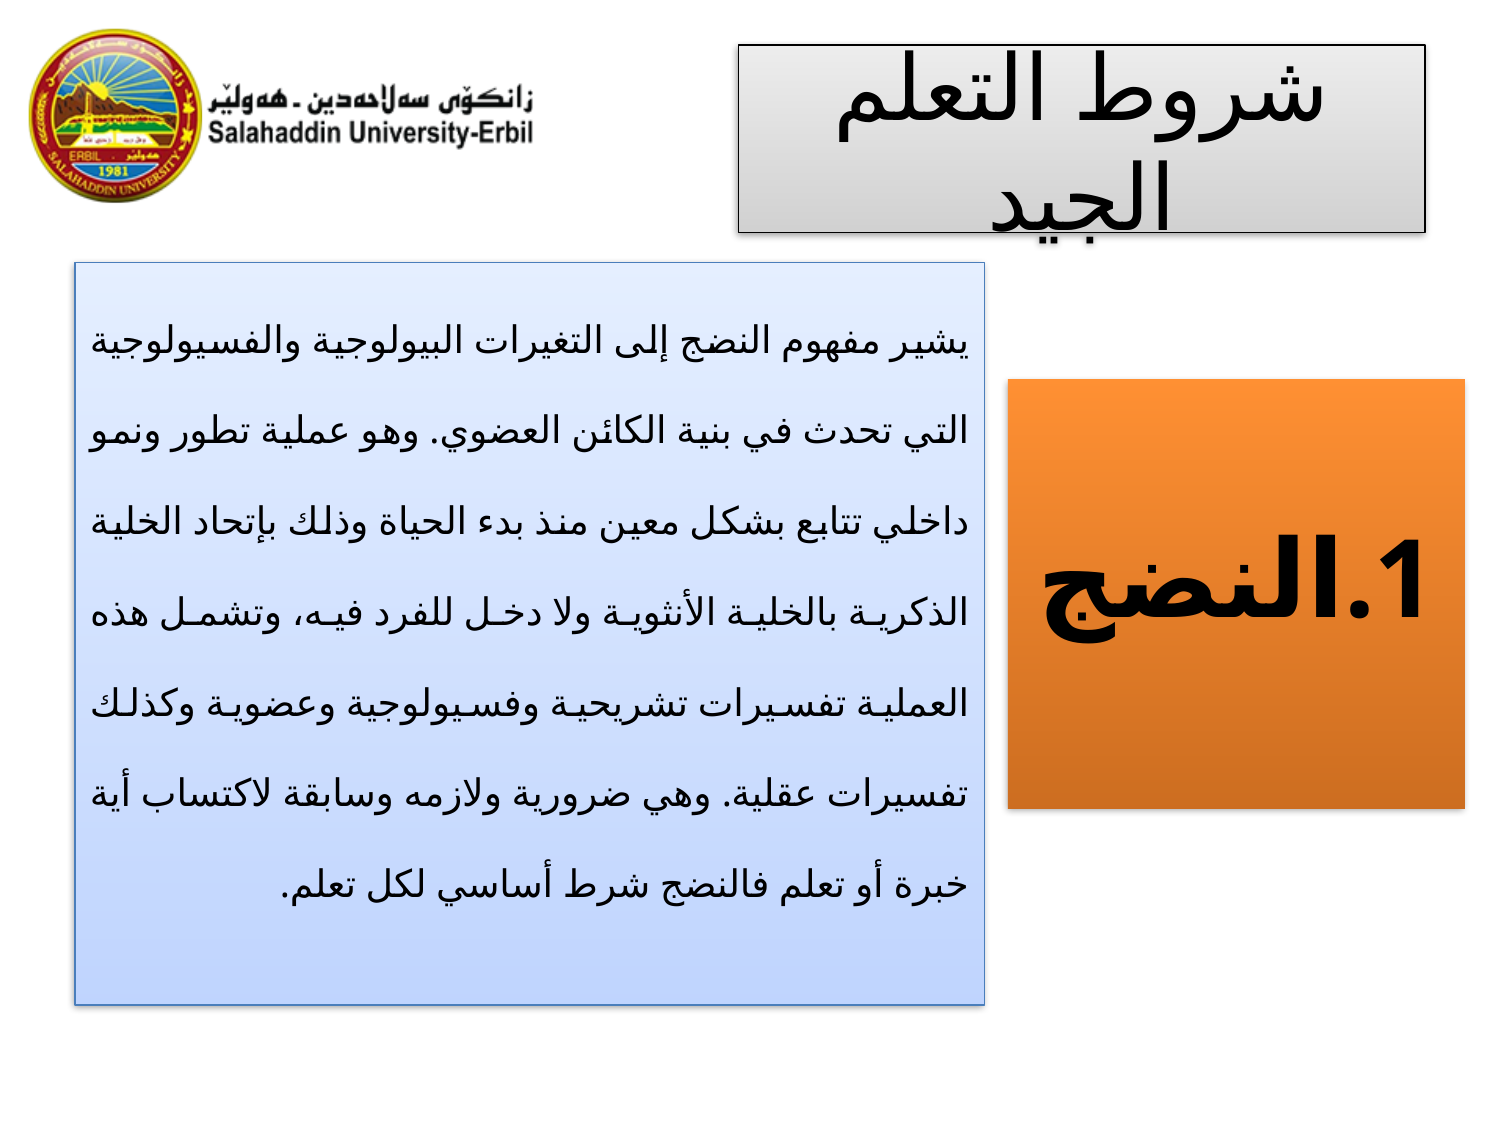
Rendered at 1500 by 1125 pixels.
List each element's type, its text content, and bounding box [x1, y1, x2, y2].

picture [24, 24, 541, 208]
list يشير مفهوم النضج إلى التغيرات البيولوجية والفسيولوجية التي تحدث في بنية الكائن العضوي. وهو عملية تطور ونمو داخلي تتابع بشكل معين منذ بدء الحياة وذلك بإتحاد الخلية الذكرية بالخلية الأنثوية ولا دخل للفرد فيه، وتشمل هذه العملية تفسيرات تشريحية وفسيولوجية وعضوية وكذلك تفسيرات عقلية. وهي ضرورية ولازمه وسابقة لاكتساب أية خبرة أو تعلم فالنضج شرط أساسي لكل تعلم. [74, 262, 985, 1006]
list النضج [1007, 379, 1465, 809]
title شروط التعلم الجيد [738, 44, 1426, 233]
